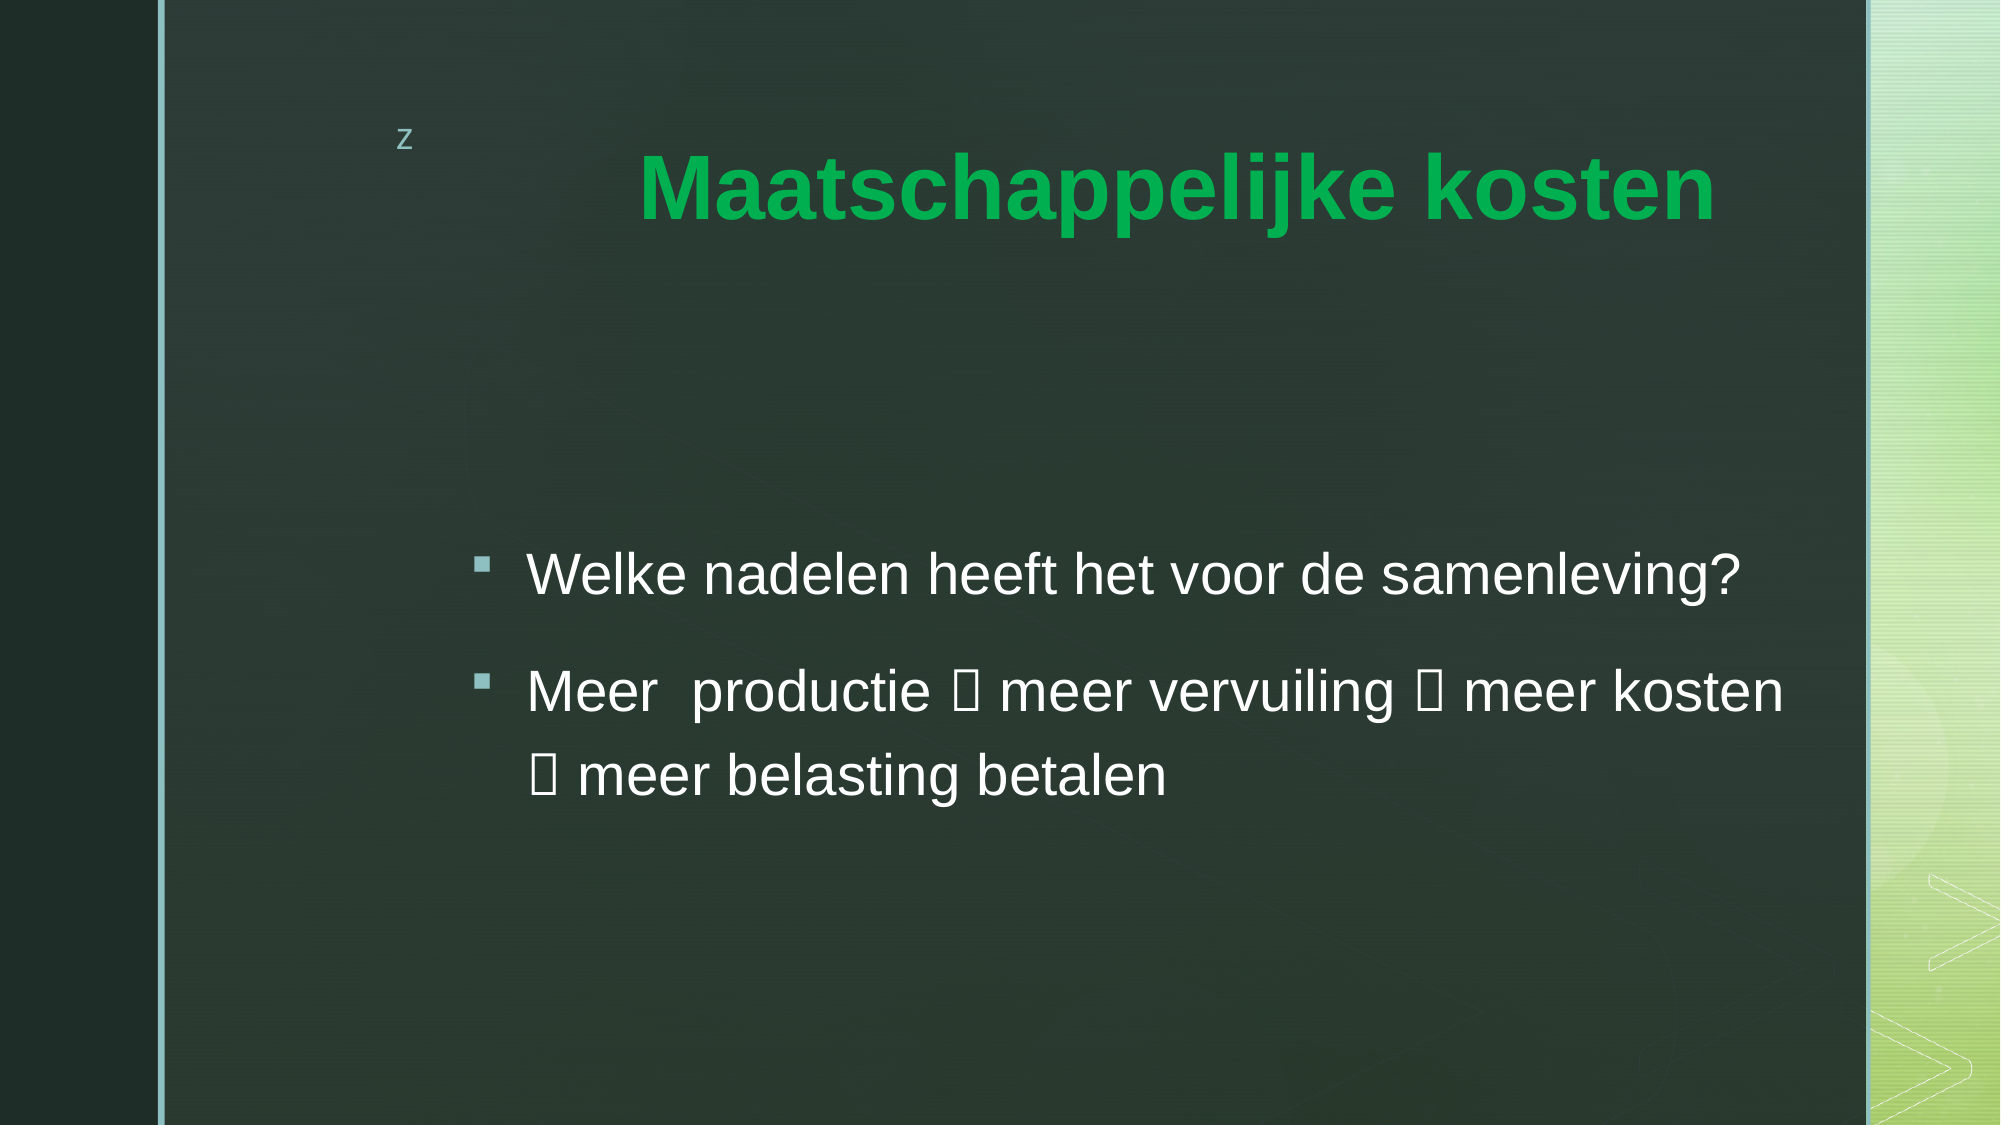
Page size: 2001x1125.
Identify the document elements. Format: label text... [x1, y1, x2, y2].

title Maatschappelijke kosten [195, 132, 1734, 401]
list Welke nadelen heeft het voor de samenleving? Meer productie  meer vervuiling  meer kosten  meer belasting betalen [454, 336, 1823, 993]
picture [1871, 0, 2001, 1125]
